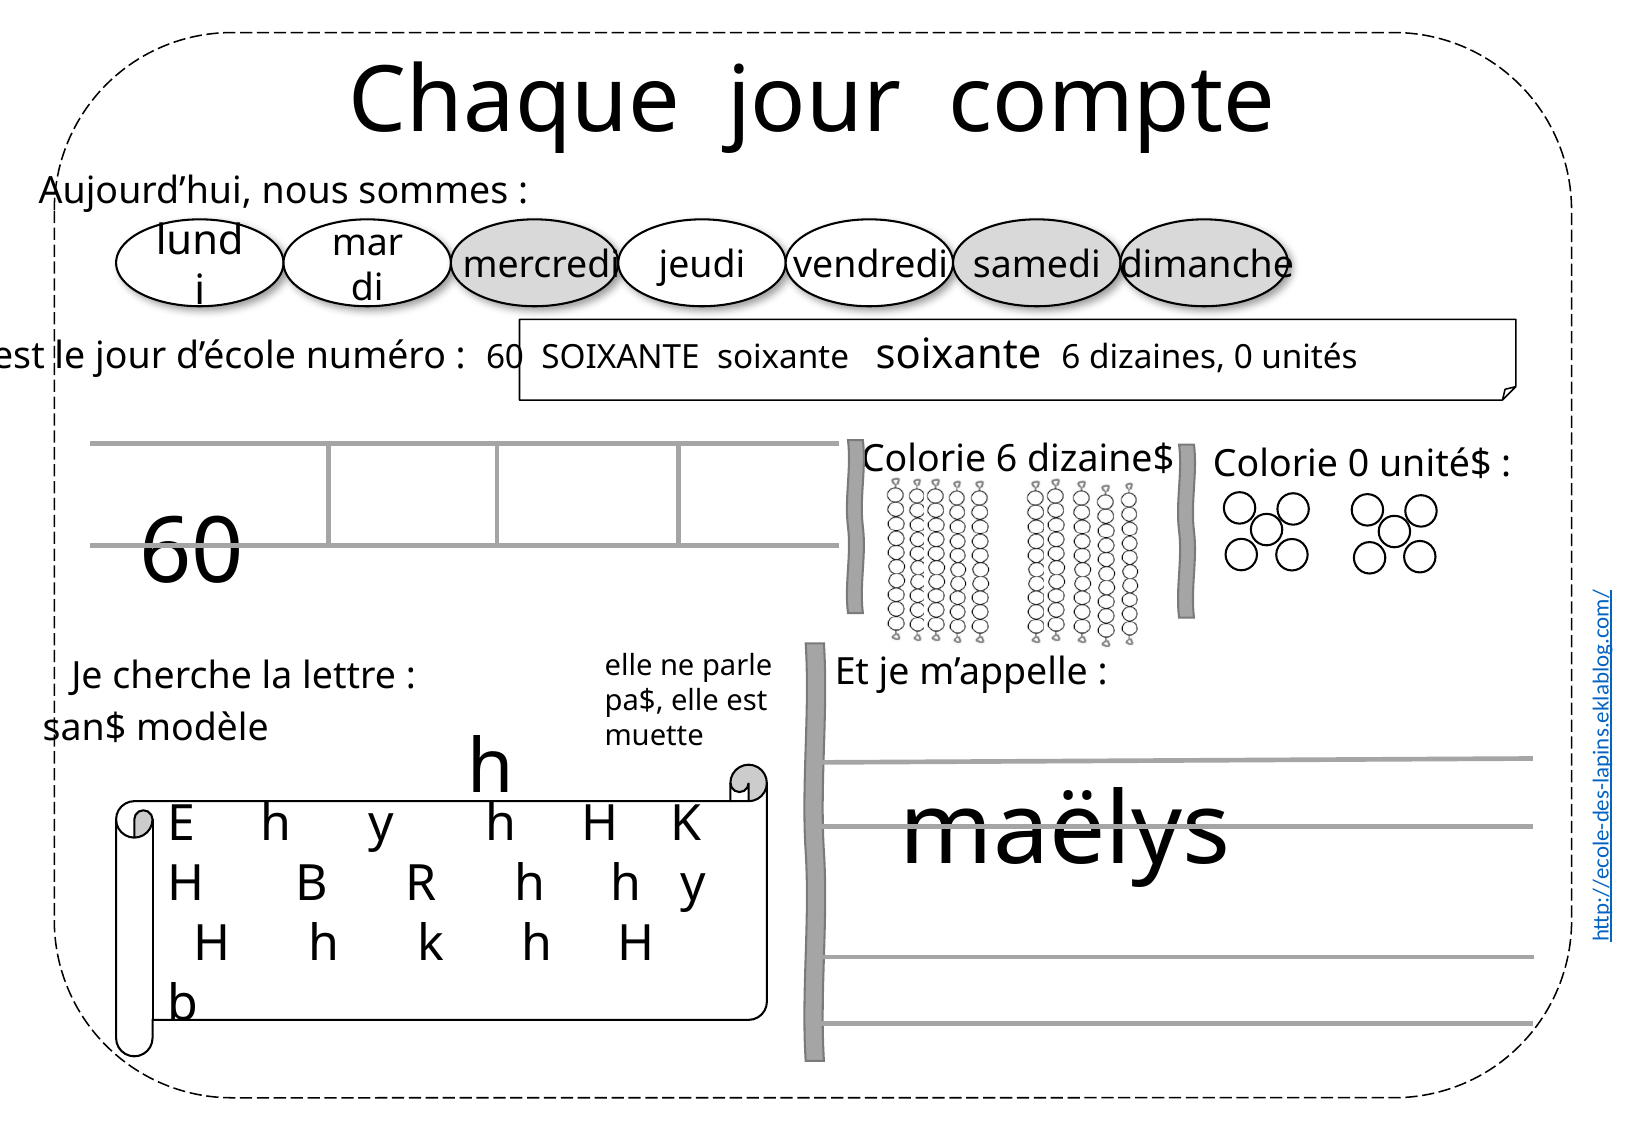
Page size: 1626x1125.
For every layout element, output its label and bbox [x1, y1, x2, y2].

picture [1024, 477, 1066, 647]
text_box [0, 32, 1572, 1098]
text_box [1578, 350, 1621, 957]
picture [968, 479, 990, 647]
picture [1094, 483, 1116, 651]
picture [1118, 481, 1139, 649]
picture [1070, 479, 1092, 647]
picture [884, 476, 967, 647]
